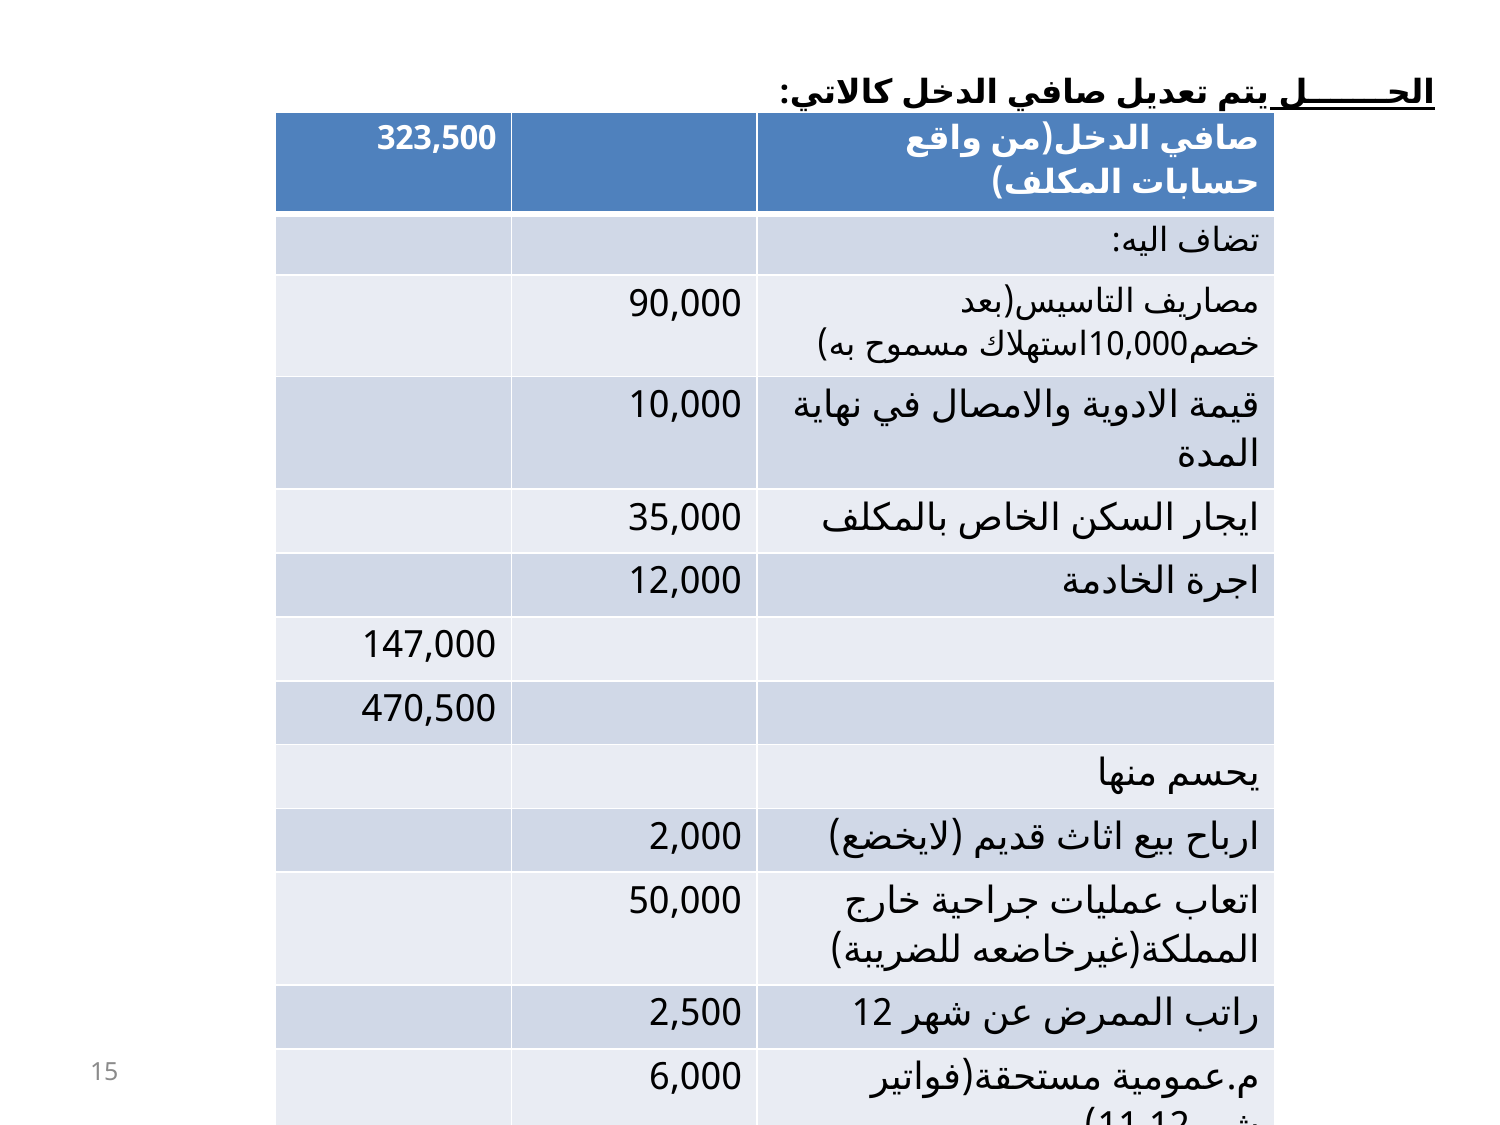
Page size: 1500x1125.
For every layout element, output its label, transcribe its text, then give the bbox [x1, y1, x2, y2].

table_cell [758, 618, 1274, 680]
table_cell [276, 217, 511, 274]
table_cell 2,000 [512, 809, 756, 871]
table_cell 10,000 [512, 377, 756, 488]
table_cell اجرة الخادمة [758, 554, 1274, 616]
table_cell م.عمومية مستحقة(فواتير شهر11,12) [758, 1050, 1274, 1125]
table_cell 12,000 [512, 554, 756, 616]
table_cell اتعاب عمليات جراحية خارج المملكة(غيرخاضعه للضريبة) [758, 873, 1274, 984]
table_cell يحسم منها [758, 745, 1274, 808]
table_cell ارباح بيع اثاث قديم (لايخضع) [758, 809, 1274, 871]
table_cell [276, 1050, 511, 1125]
table_cell قيمة الادوية والامصال في نهاية المدة [758, 377, 1274, 488]
table_cell 470,500 [276, 682, 511, 744]
table_cell [276, 377, 511, 488]
table_cell 2,500 [512, 986, 756, 1048]
table_cell [512, 217, 756, 274]
subtitle الحـــــــل يتم تعديل صافي الدخل كالاتي: [62, 62, 1450, 1075]
table_cell [276, 873, 511, 984]
table_cell 90,000 [512, 276, 756, 376]
table_cell [276, 745, 511, 808]
table_header 323,500 [276, 113, 511, 211]
slide_number 15 [75, 1042, 274, 1103]
table_cell 35,000 [512, 490, 756, 552]
table_cell تضاف اليه: [758, 217, 1274, 274]
table_cell [276, 809, 511, 871]
table_cell [512, 682, 756, 744]
table_cell [276, 490, 511, 552]
table_cell [512, 618, 756, 680]
table_cell [512, 745, 756, 808]
table_cell 50,000 [512, 873, 756, 984]
table_header [512, 113, 756, 211]
table_cell [276, 554, 511, 616]
table_cell مصاريف التاسيس(بعد خصم10,000استهلاك مسموح به) [758, 276, 1274, 376]
table_header صافي الدخل(من واقع حسابات المكلف) [758, 113, 1274, 211]
table_cell 147,000 [276, 618, 511, 680]
table_cell ايجار السكن الخاص بالمكلف [758, 490, 1274, 552]
table_cell راتب الممرض عن شهر 12 [758, 986, 1274, 1048]
table_cell [276, 986, 511, 1048]
table_cell 6,000 [512, 1050, 756, 1125]
table_cell [758, 682, 1274, 744]
table_cell [276, 276, 511, 376]
